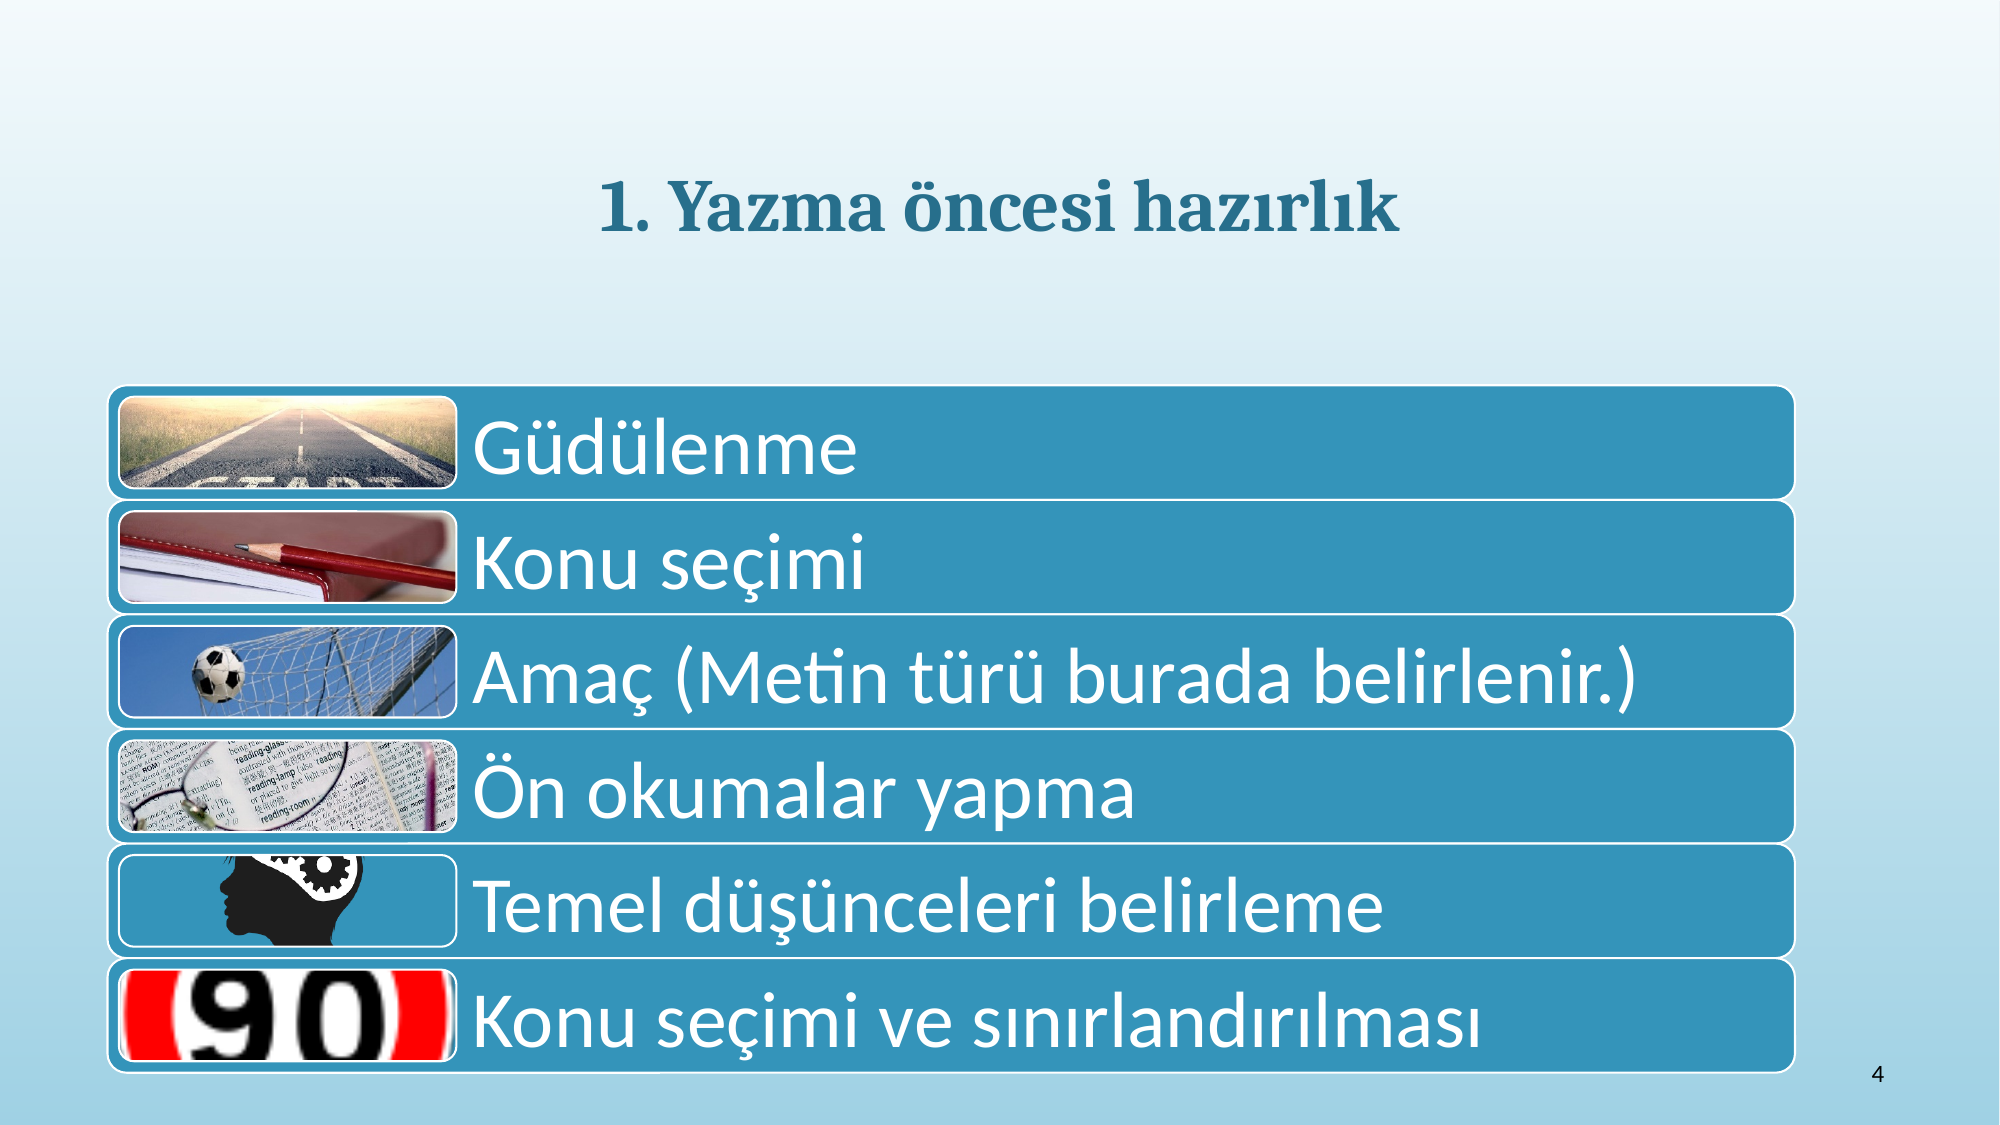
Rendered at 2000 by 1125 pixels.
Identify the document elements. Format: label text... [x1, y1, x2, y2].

title 1. Yazma öncesi hazırlık [99, 78, 1900, 254]
slide_number 4 [1432, 1042, 1900, 1103]
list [107, 385, 1795, 1073]
